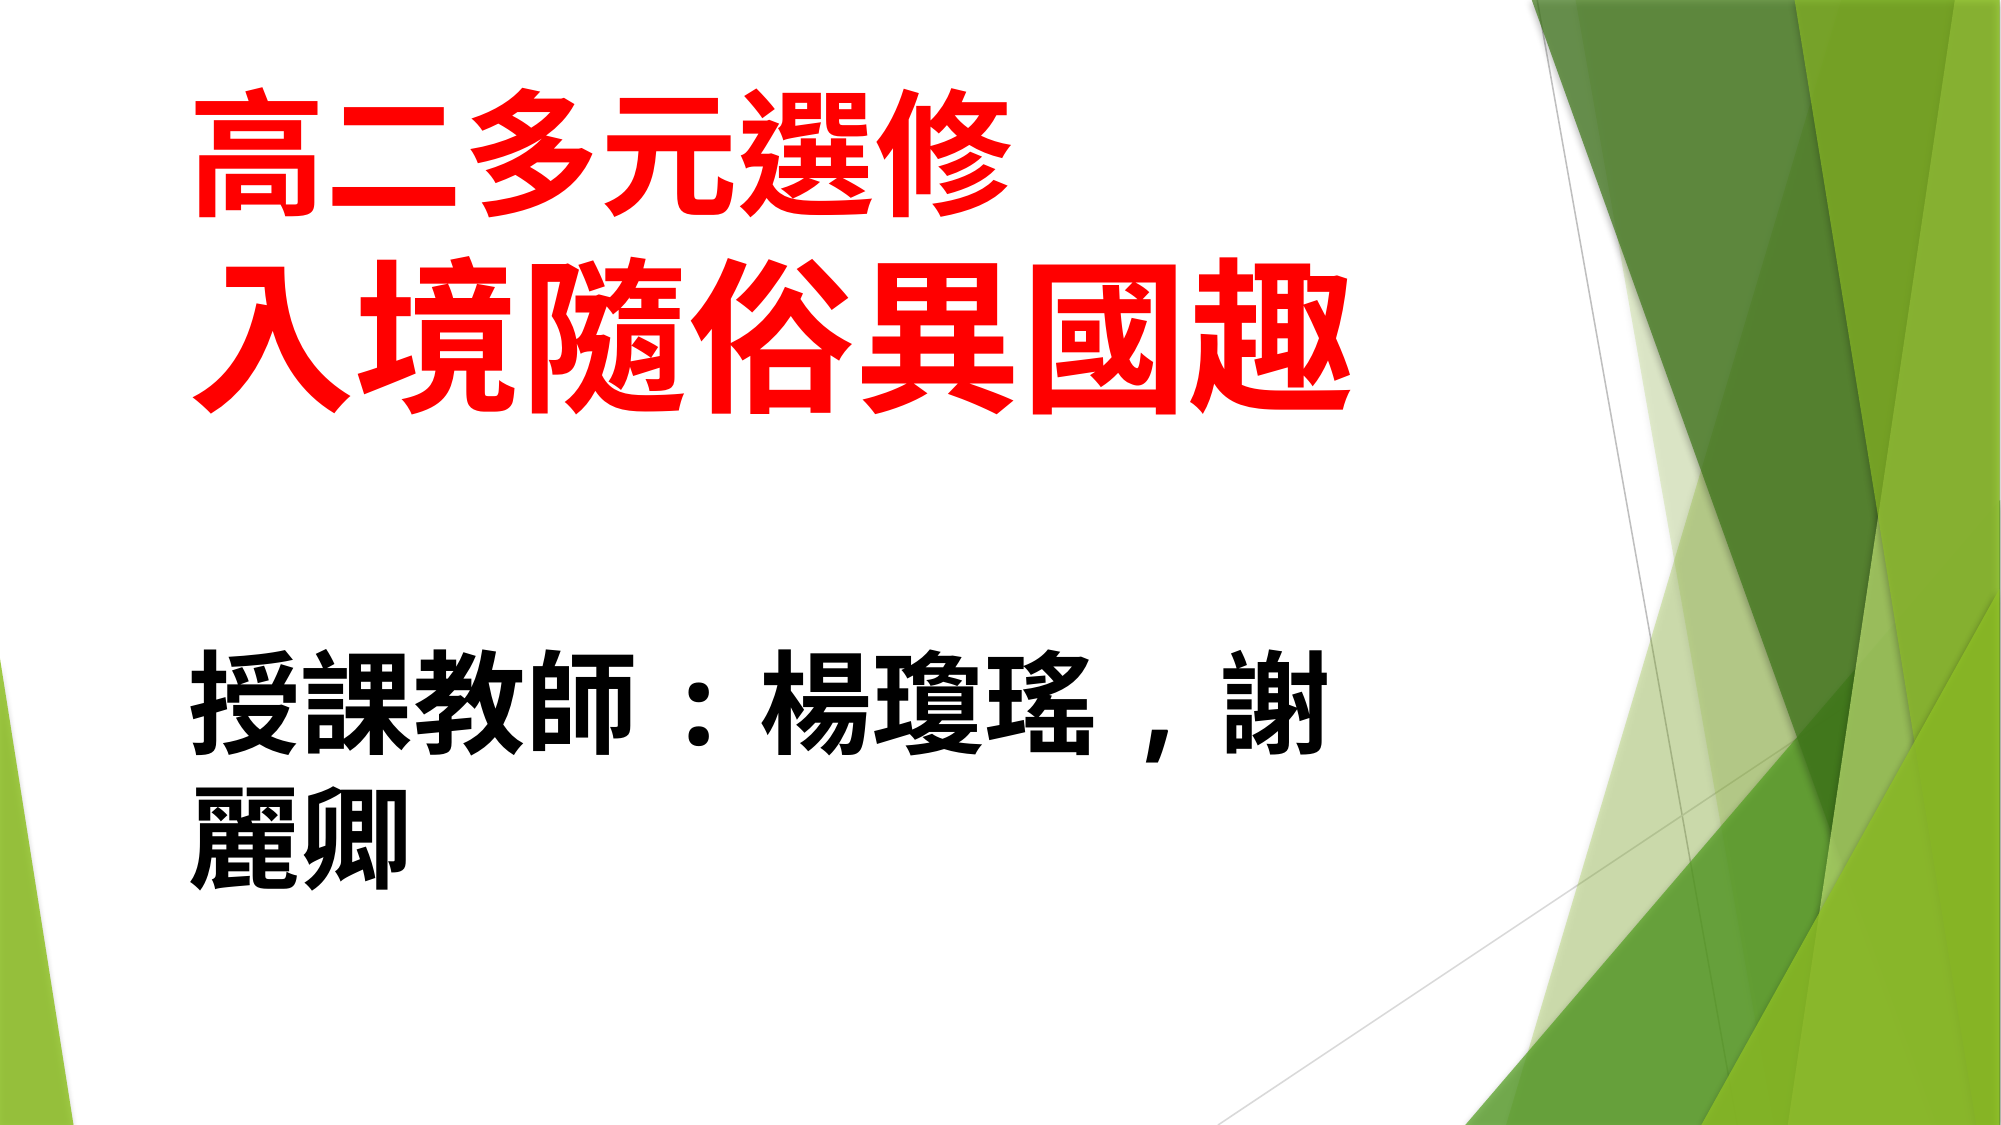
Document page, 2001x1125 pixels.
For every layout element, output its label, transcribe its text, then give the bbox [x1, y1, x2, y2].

text_box 高二多元選修 入境隨俗異國趣 授課教師:楊瓊瑤,謝麗卿 [173, 60, 1450, 911]
